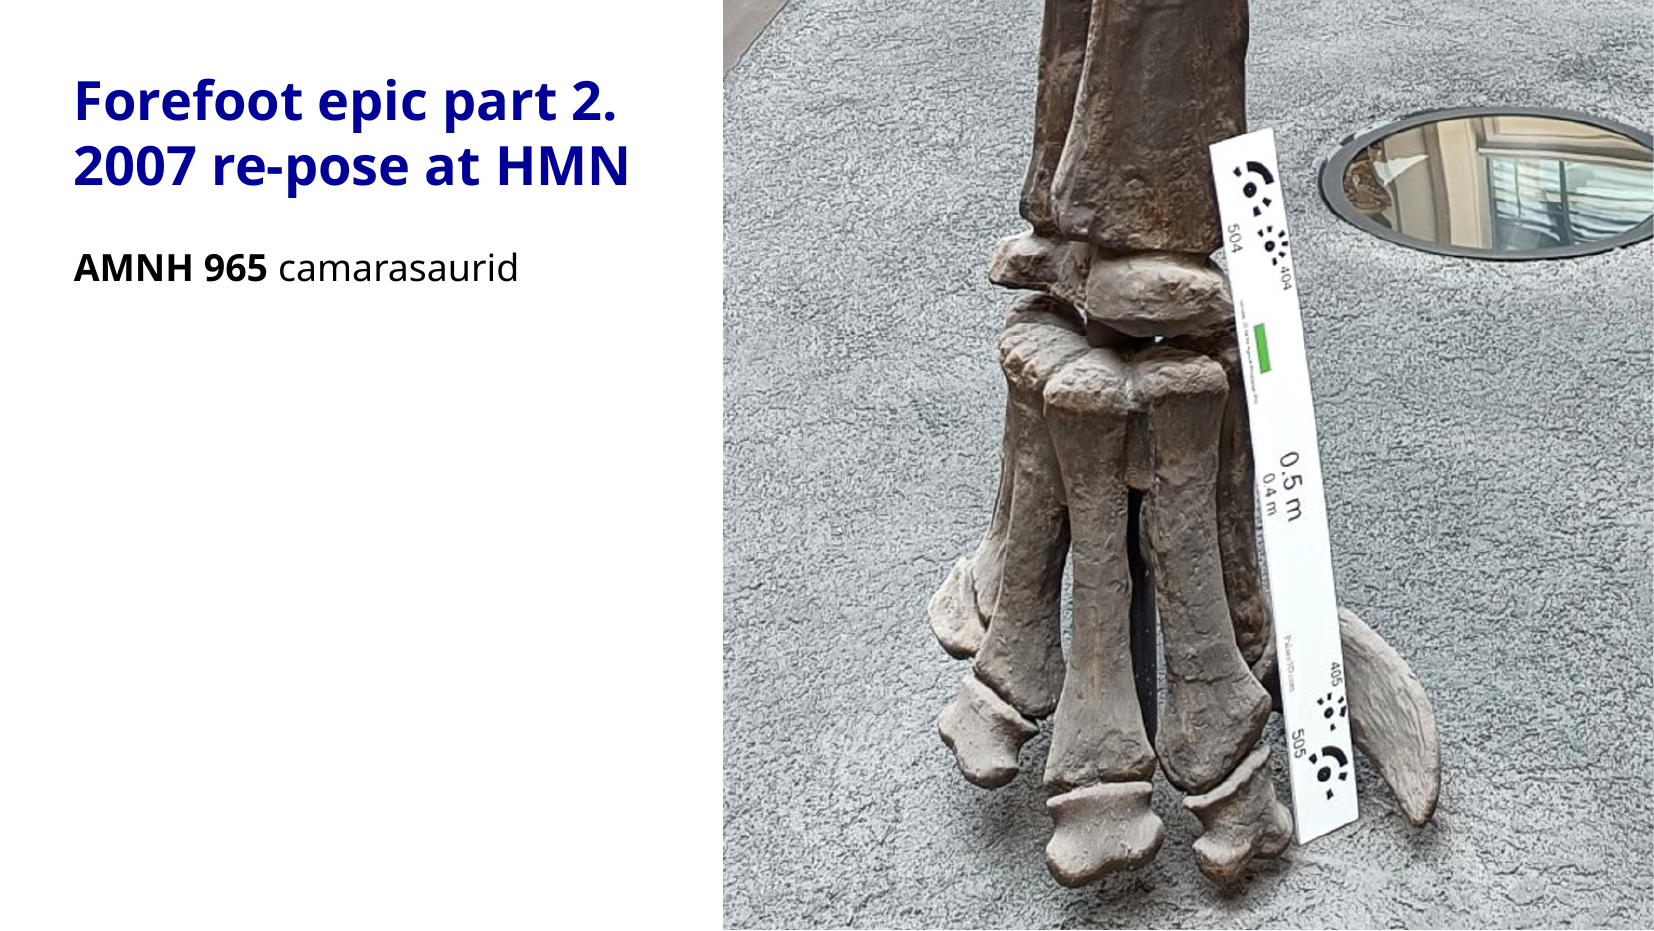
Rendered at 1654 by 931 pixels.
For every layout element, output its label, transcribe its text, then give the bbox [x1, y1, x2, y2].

text_box AMNH 965 camarasaurid [58, 236, 723, 886]
text_box Forefoot epic part 2. 2007 re-pose at HMN [58, 58, 723, 137]
picture [723, 0, 1654, 930]
